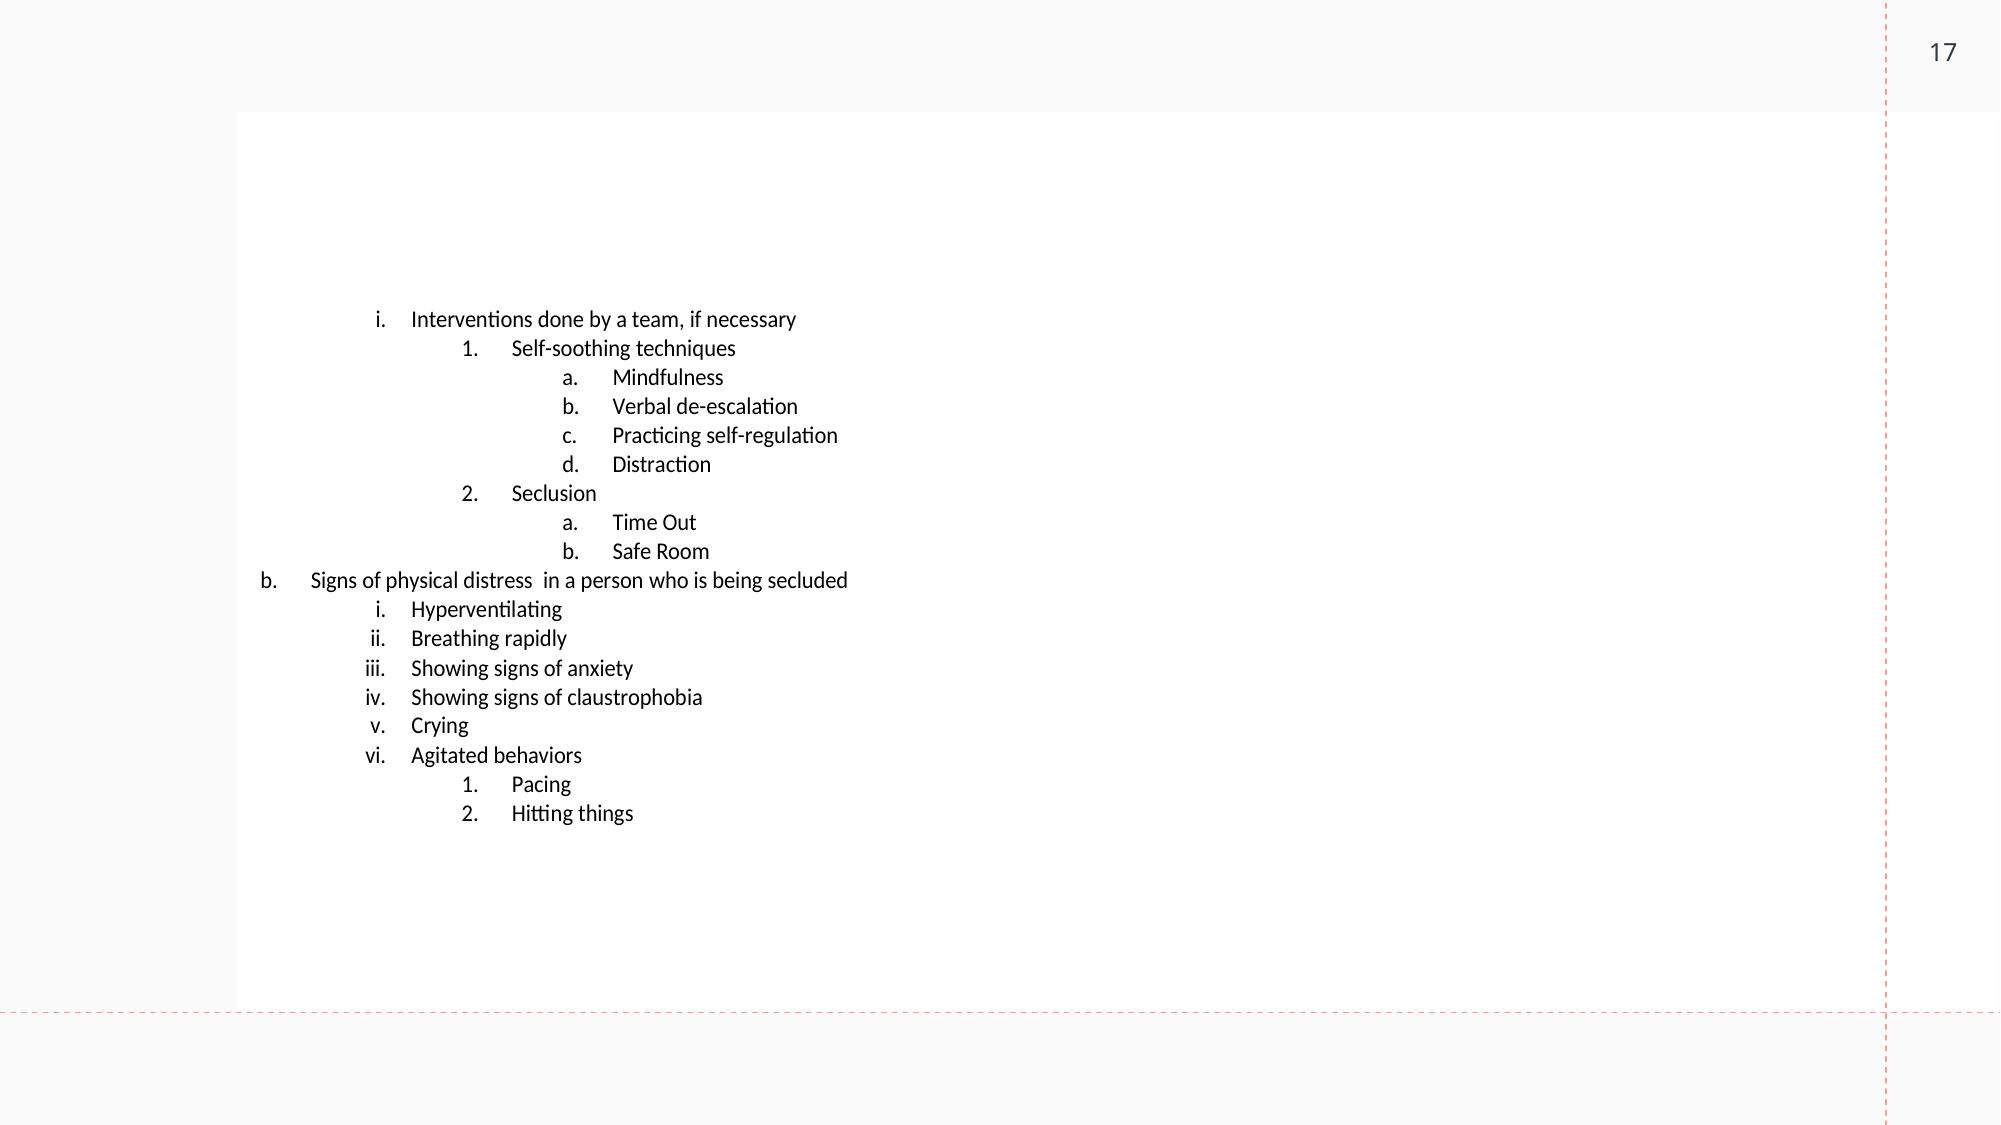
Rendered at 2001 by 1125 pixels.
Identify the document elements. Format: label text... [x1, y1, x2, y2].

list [109, 304, 1421, 828]
slide_number 17 [1886, 0, 2000, 110]
